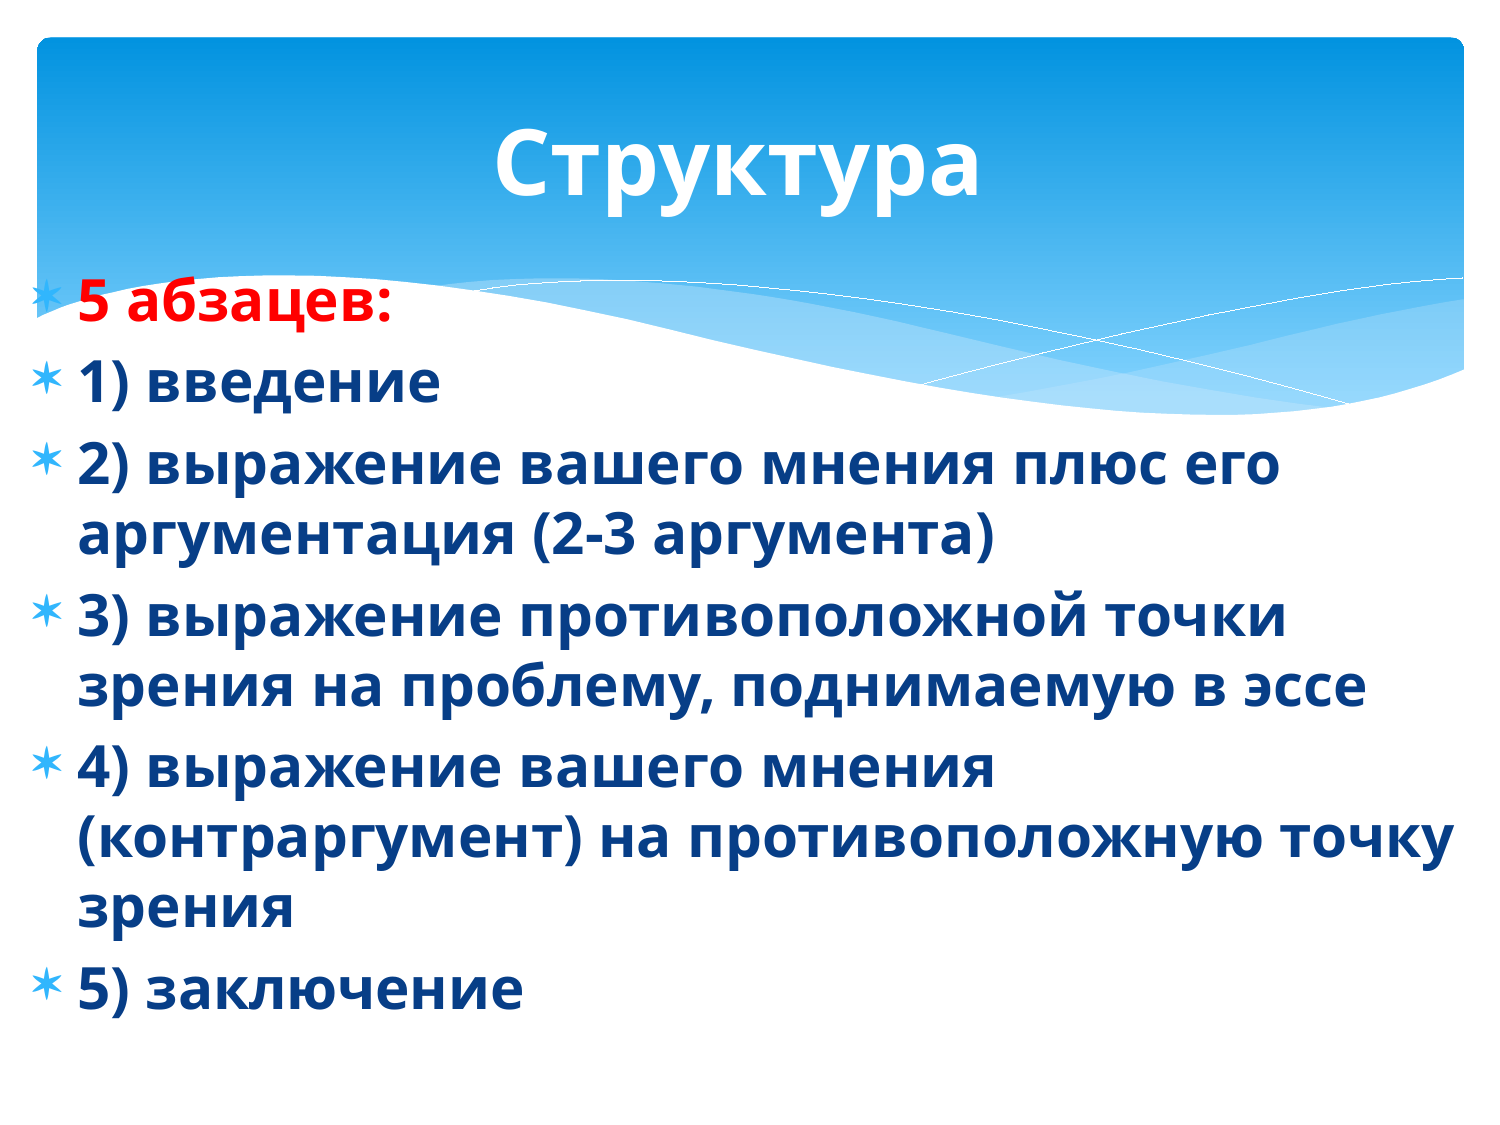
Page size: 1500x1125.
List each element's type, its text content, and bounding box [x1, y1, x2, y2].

title Структура [75, 55, 1425, 261]
list 5 абзацев: 1) введение 2) выражение вашего мнения плюс его аргументация (2-3 аргумента) 3) выражение противоположной точки зрения на проблему, поднимаемую в эссе 4) выражение вашего мнения (контраргумент) на противоположную точку зрения 5) заключение [17, 255, 1483, 1005]
